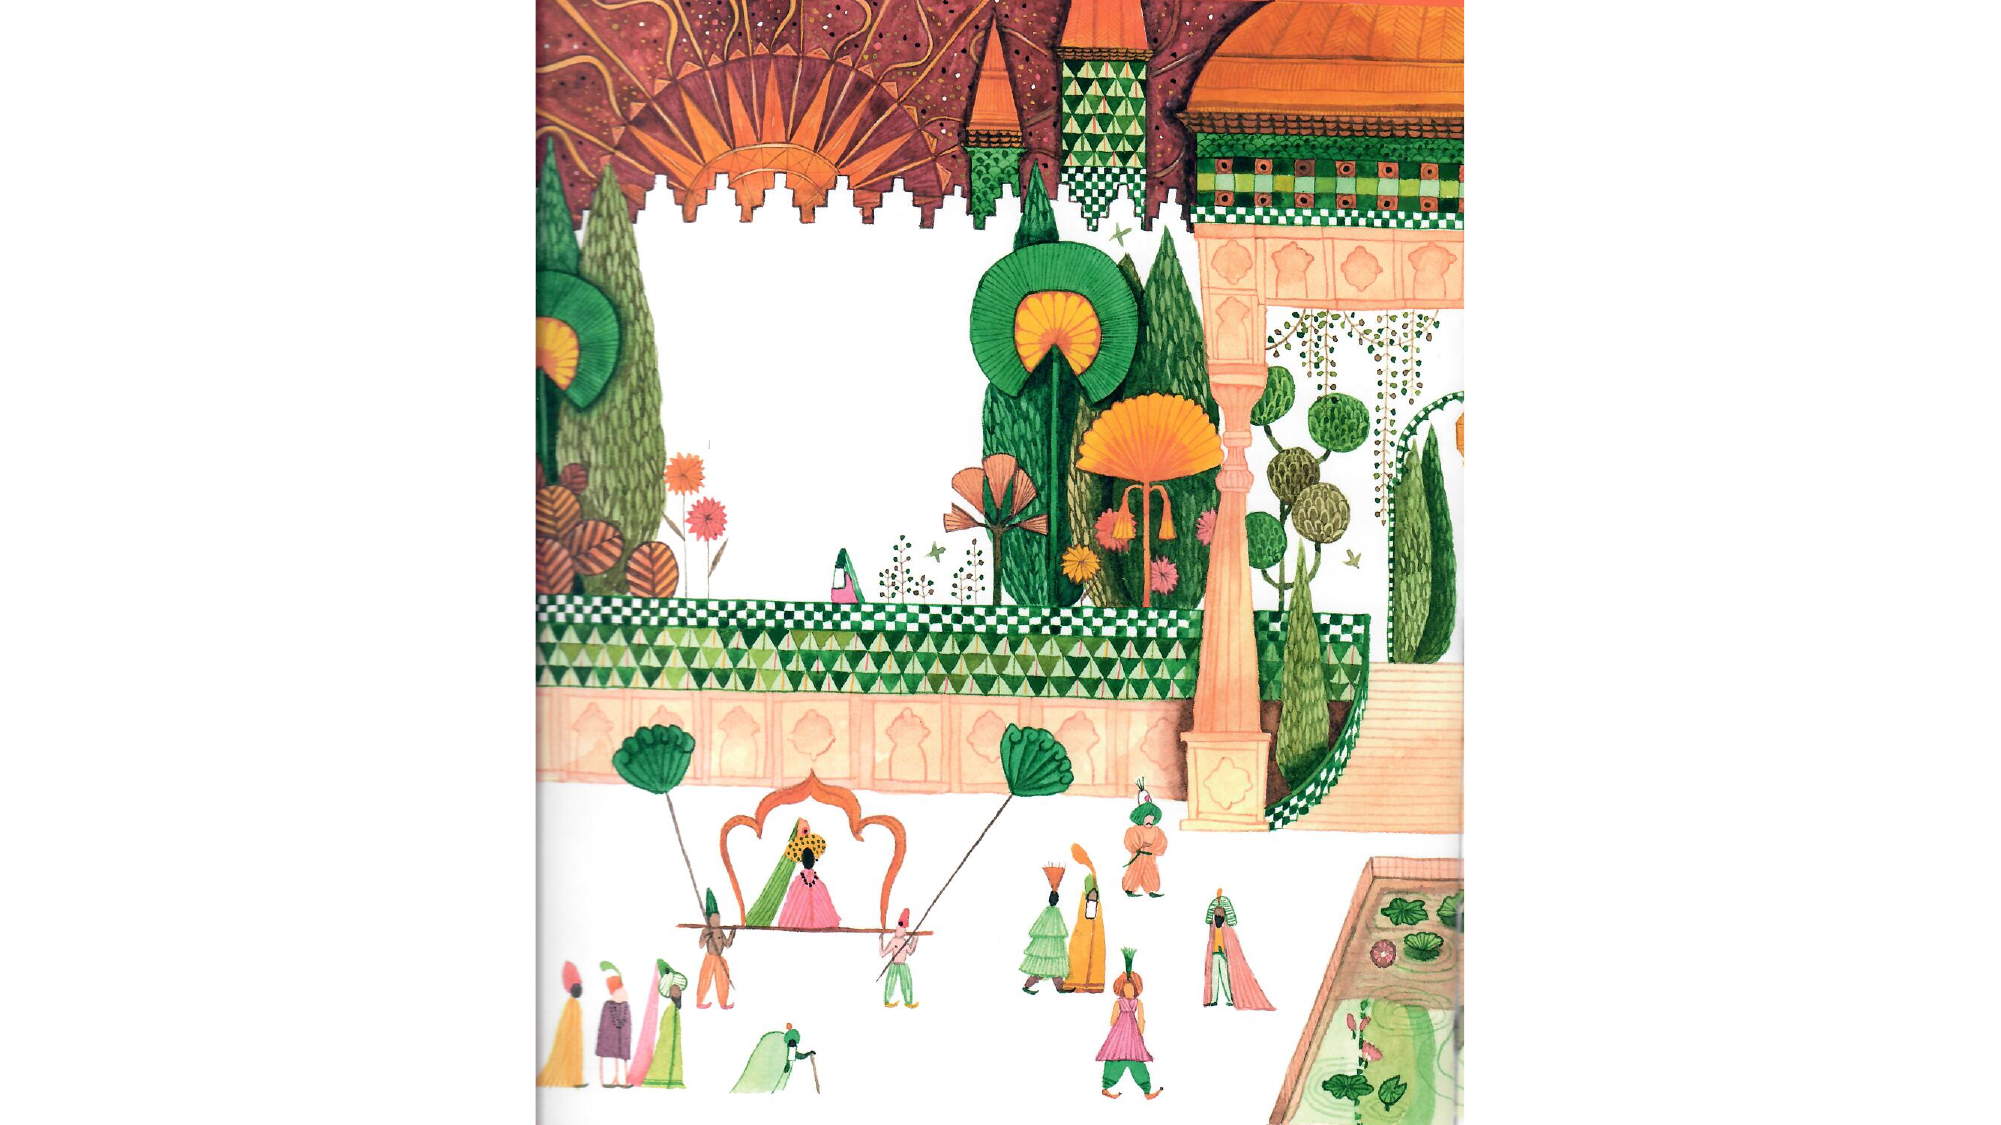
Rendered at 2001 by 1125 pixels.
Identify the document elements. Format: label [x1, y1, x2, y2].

picture [535, 0, 1465, 1125]
